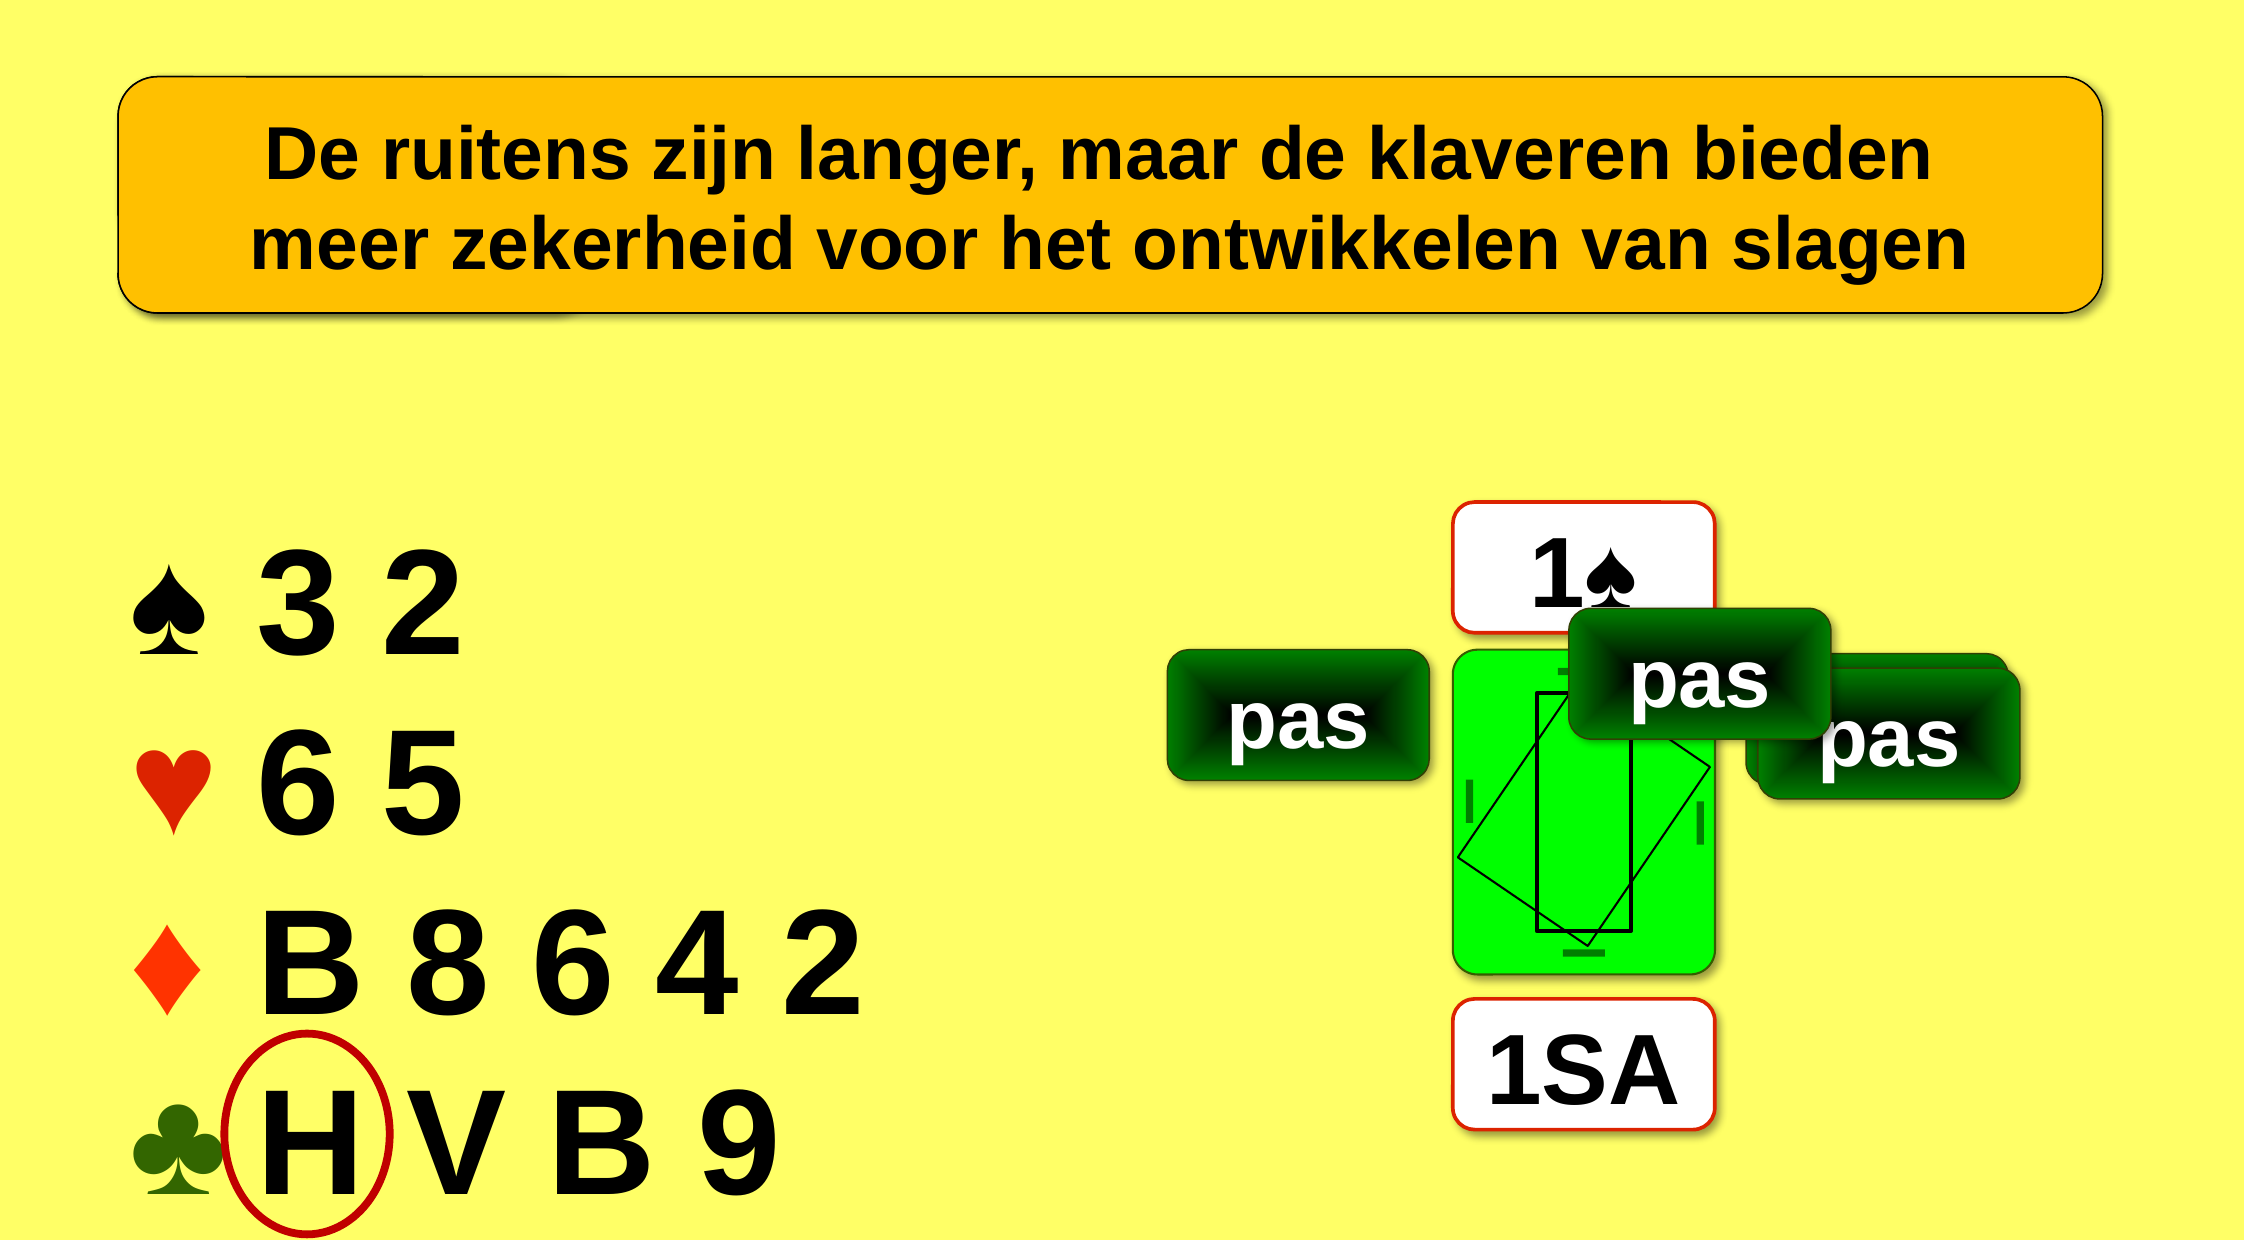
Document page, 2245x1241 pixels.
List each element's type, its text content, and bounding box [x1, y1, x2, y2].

text_box De ruitens zijn langer, maar de klaveren bieden meer zekerheid voor het ontwikkelen van slagen [117, 76, 2103, 313]
text_box B [286, 1234, 328, 1238]
text_box 1♠ [1452, 502, 1715, 633]
text_box [224, 1033, 390, 1235]
text_box pas [1167, 649, 1430, 781]
text_box pas [1840, 653, 2007, 667]
text_box pas [1568, 608, 1831, 740]
text_box B [1474, 643, 1565, 647]
text_box ♠ 3 2 ♥ 6 5 ♦ B 8 6 4 2 ♣ H V B 9 [111, 495, 1264, 1234]
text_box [1452, 649, 1716, 975]
text_box pas [1757, 668, 2020, 799]
text_box pas [1746, 750, 1755, 781]
text_box 1SA [1452, 998, 1715, 1130]
